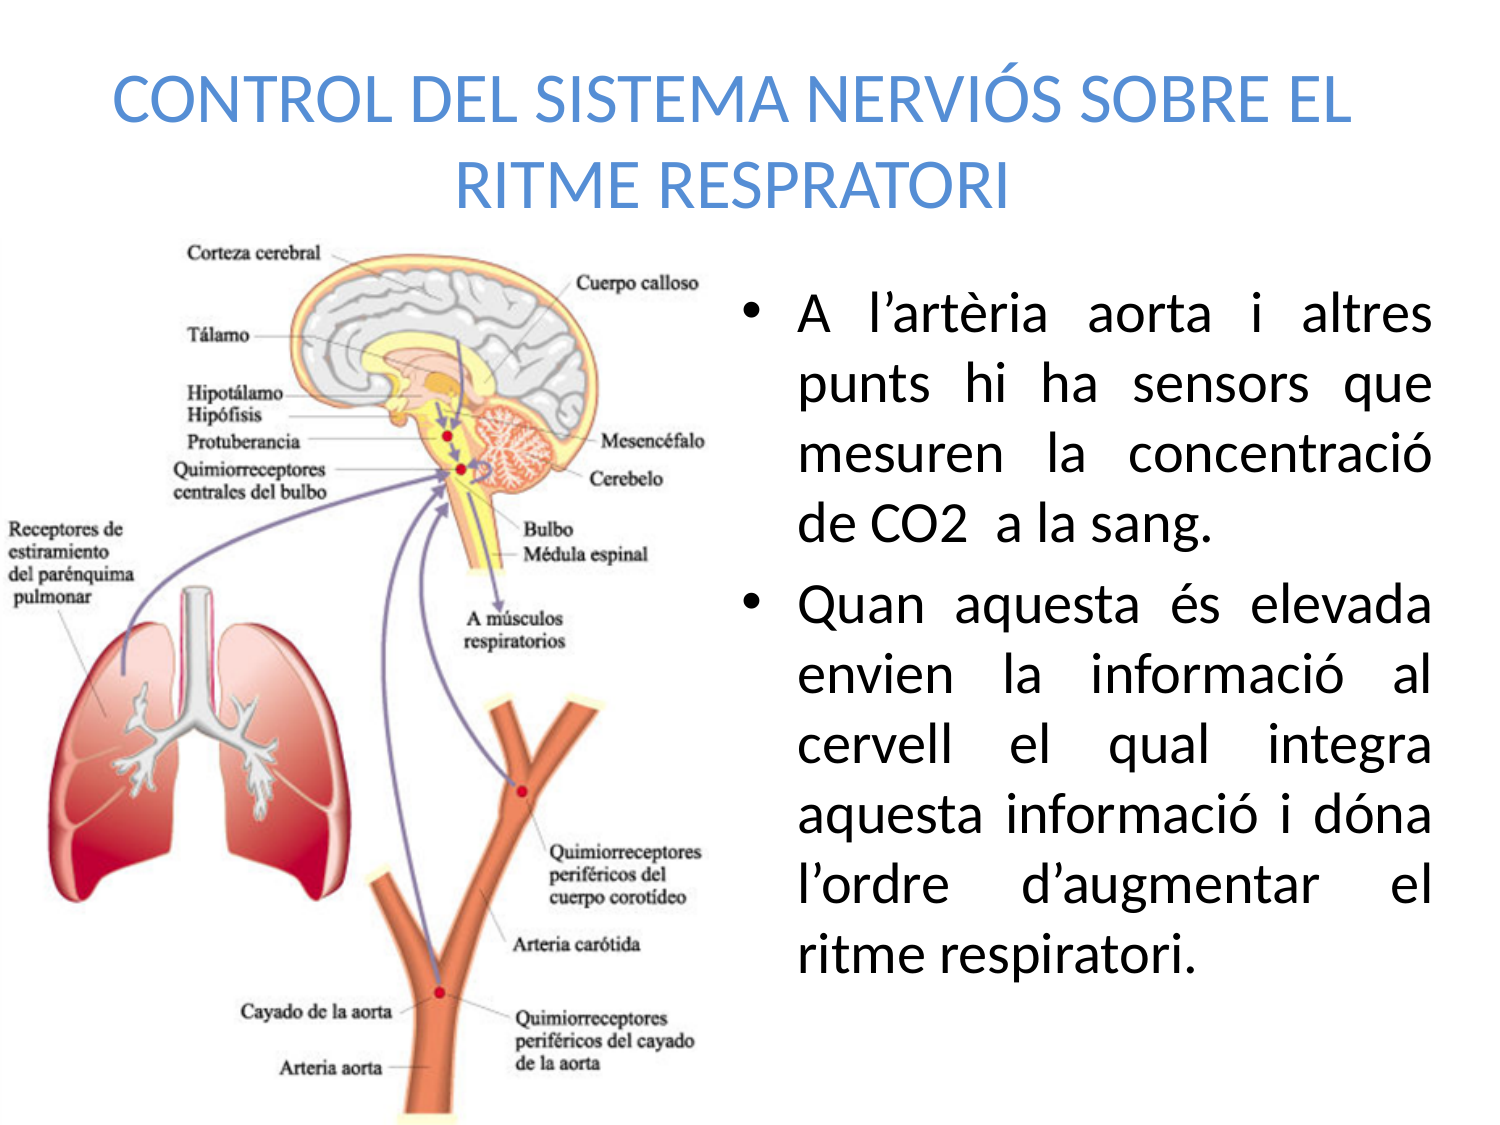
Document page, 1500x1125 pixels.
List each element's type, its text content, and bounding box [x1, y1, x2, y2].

list A l’artèria aorta i altres punts hi ha sensors que mesuren la concentració de CO2 a la sang. Quan aquesta és elevada envien la informació al cervell el qual integra aquesta informació i dóna l’ordre d’augmentar el ritme respiratori. [726, 267, 1449, 1010]
picture [0, 238, 709, 1125]
title CONTROL DEL SISTEMA NERVIÓS SOBRE EL RITME RESPRATORI [64, 42, 1402, 231]
